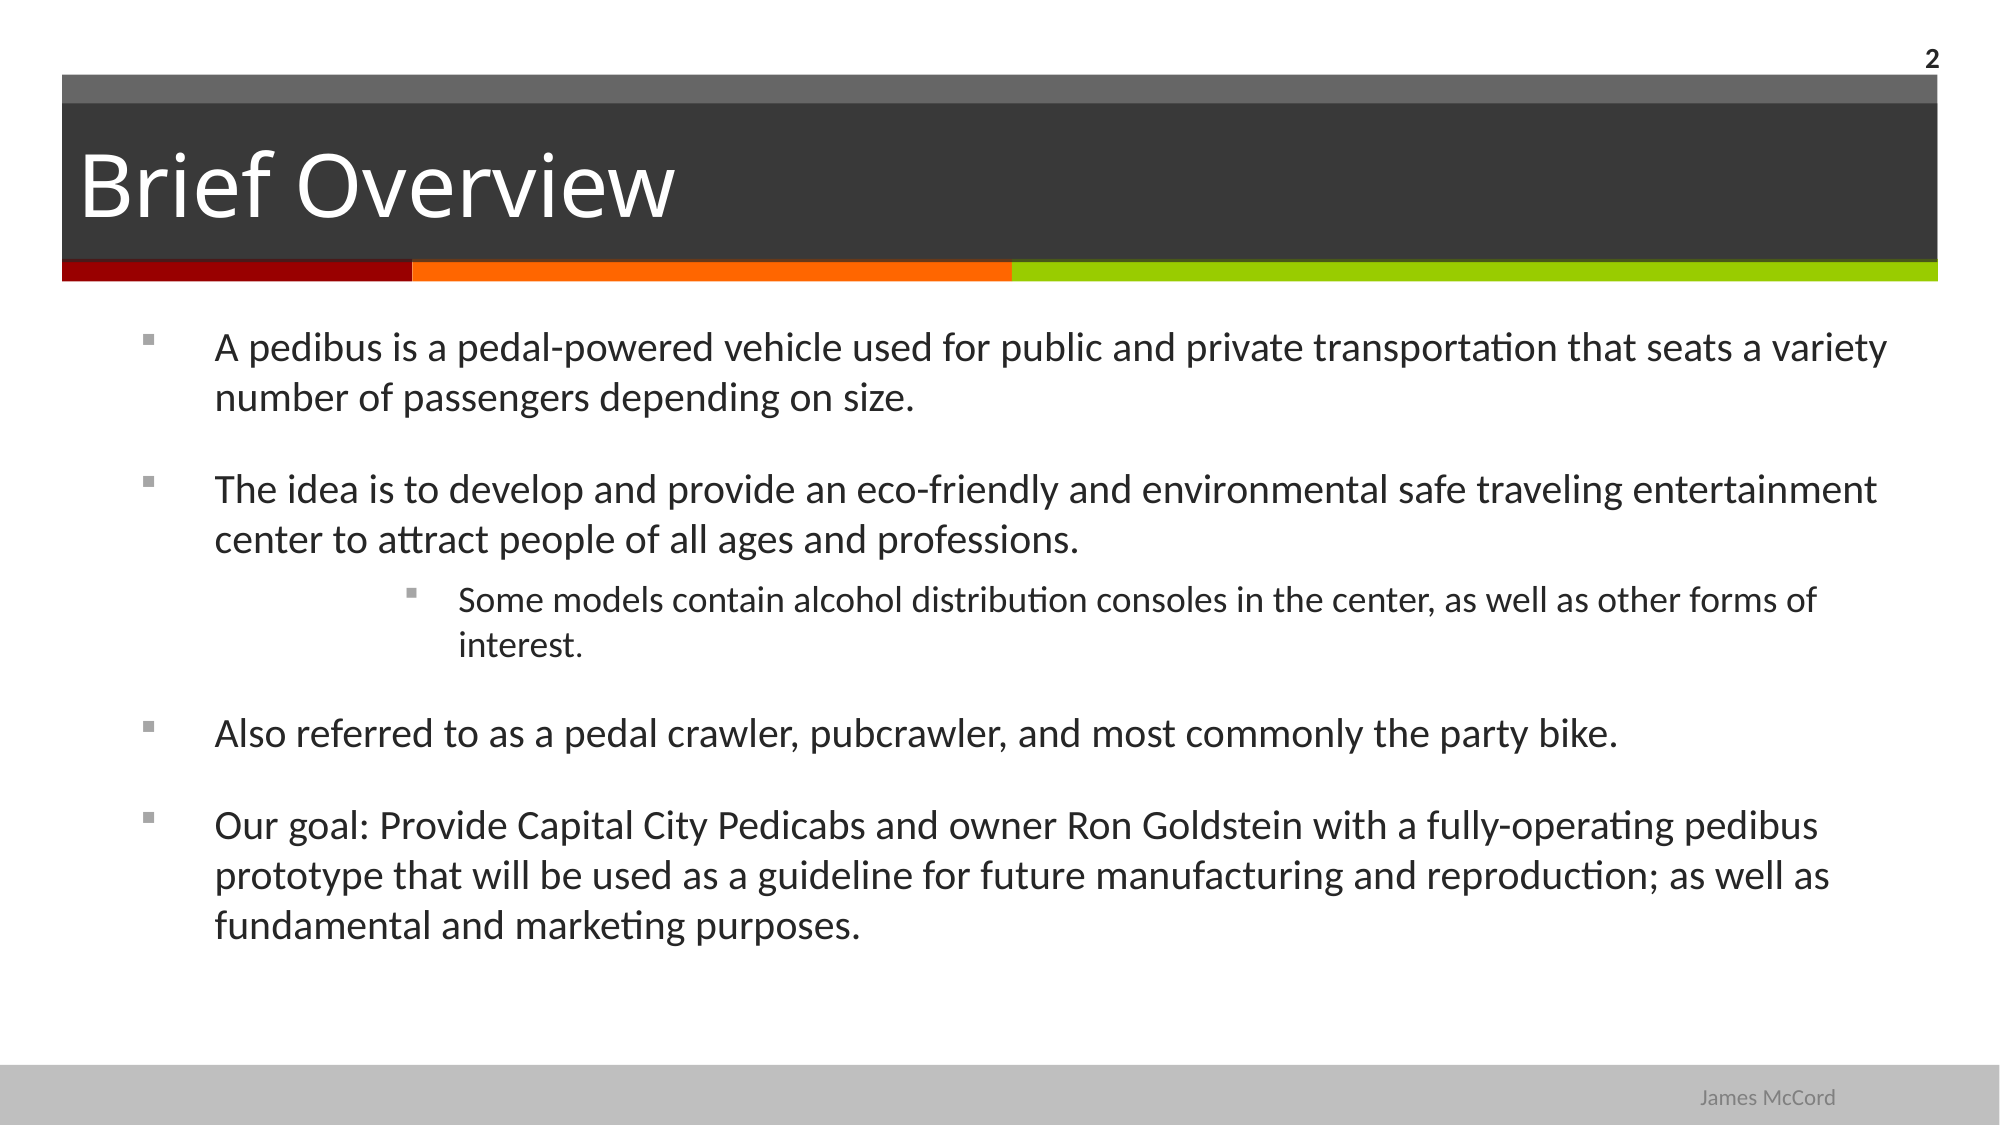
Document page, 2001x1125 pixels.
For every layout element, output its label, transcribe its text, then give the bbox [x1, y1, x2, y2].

slide_number 2 [1816, 27, 1955, 87]
title Brief Overview [62, 103, 1938, 263]
text_box James McCord [1685, 1075, 1893, 1118]
list A pedibus is a pedal-powered vehicle used for public and private transportation that seats a variety number of passengers depending on size. The idea is to develop and provide an eco-friendly and environmental safe traveling entertainment center to attract people of all ages and professions. Some models contain alcohol distribution consoles in the center, as well as other forms of interest. Also referred to as a pedal crawler, pubcrawler, and most commonly the party bike. Our goal: Provide Capital City Pedicabs and owner Ron Goldstein with a fully-operating pedibus prototype that will be used as a guideline for future manufacturing and reproduction; as well as fundamental and marketing purposes. [125, 312, 1913, 1025]
